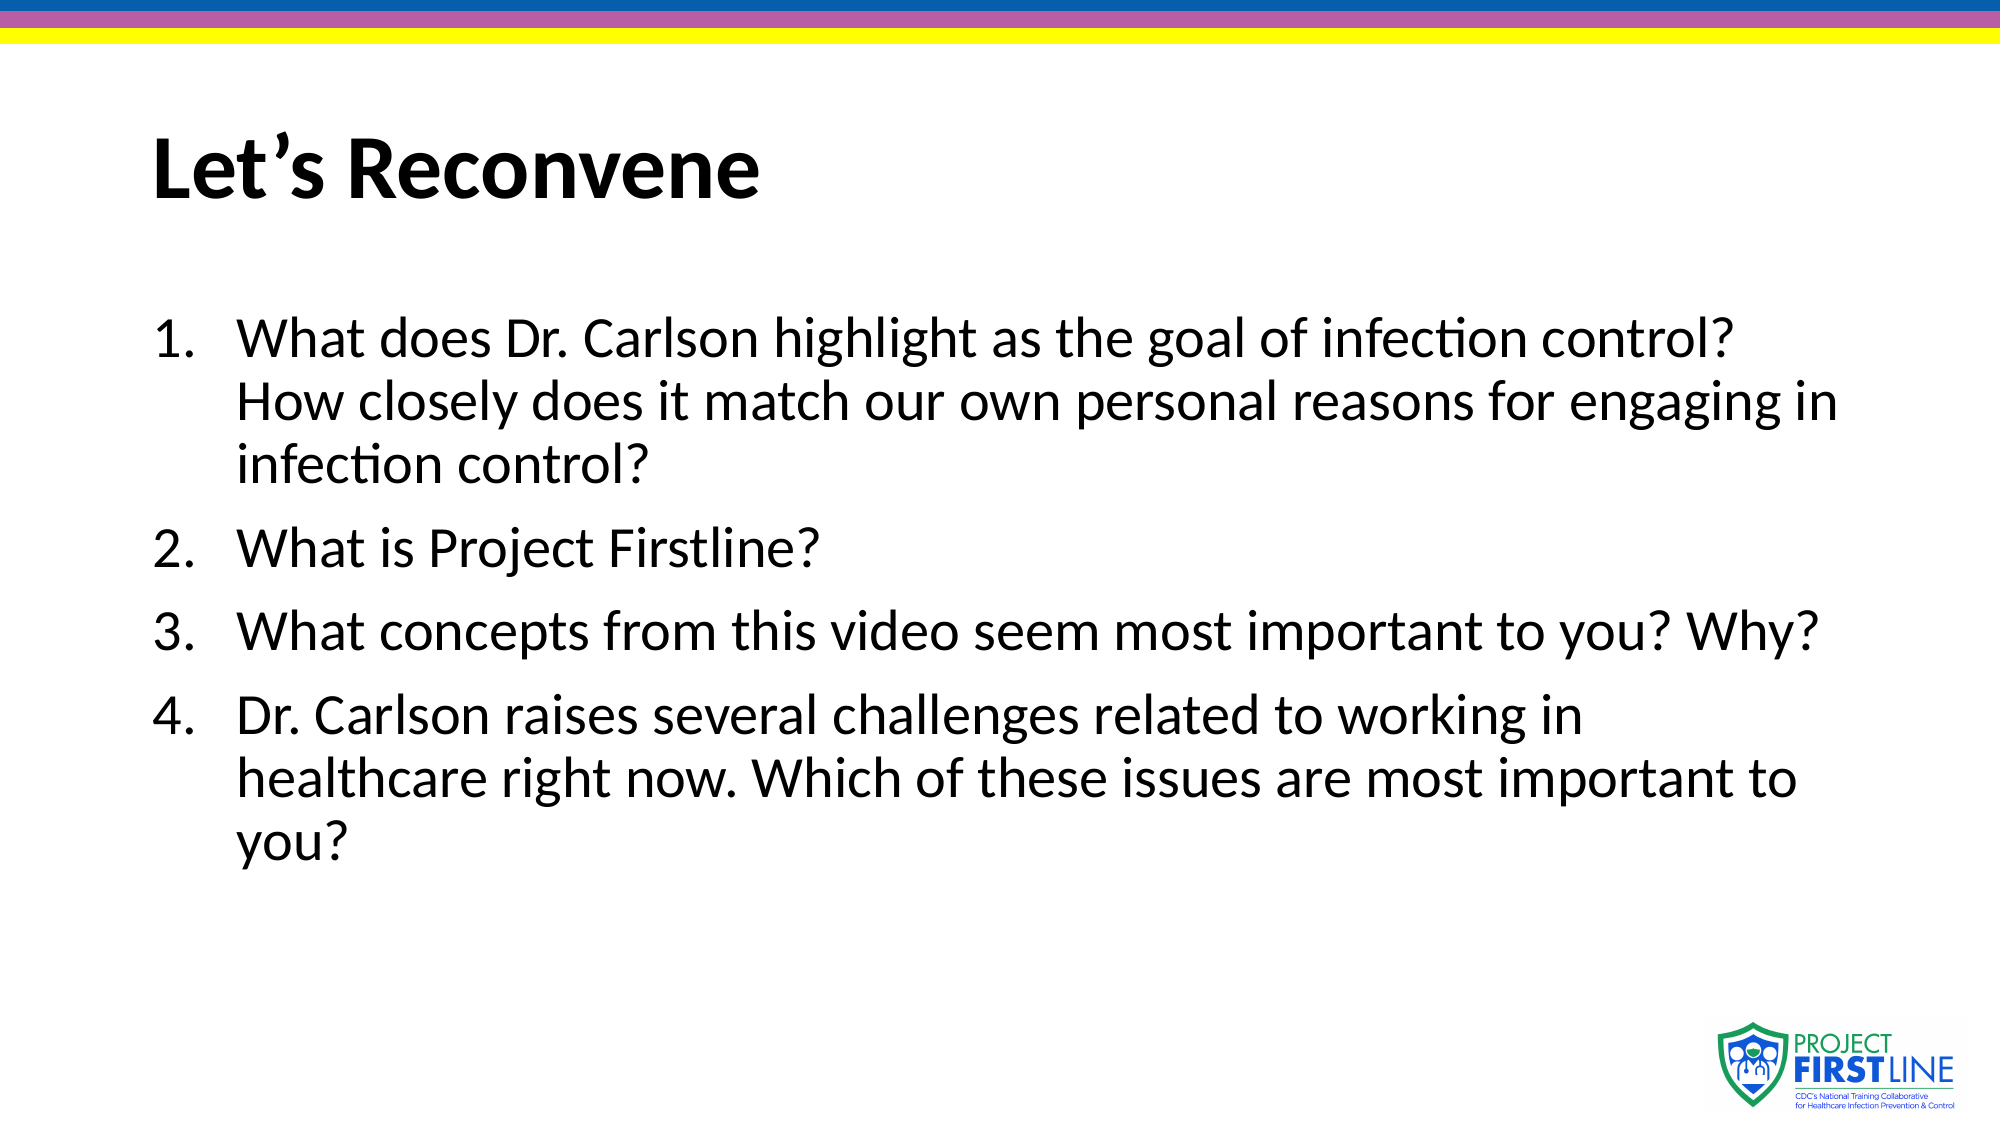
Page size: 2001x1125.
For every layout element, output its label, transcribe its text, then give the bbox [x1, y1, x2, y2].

text_box [0, 0, 2000, 11]
picture [1701, 1014, 1970, 1116]
title Let’s Reconvene [137, 59, 1863, 278]
list What does Dr. Carlson highlight as the goal of infection control? How closely does it match our own personal reasons for engaging in infection control? What is Project Firstline? What concepts from this video seem most important to you? Why? Dr. Carlson raises several challenges related to working in healthcare right now. Which of these issues are most important to you? [137, 299, 1863, 1014]
text_box [0, 28, 2000, 44]
text_box [0, 11, 2000, 28]
